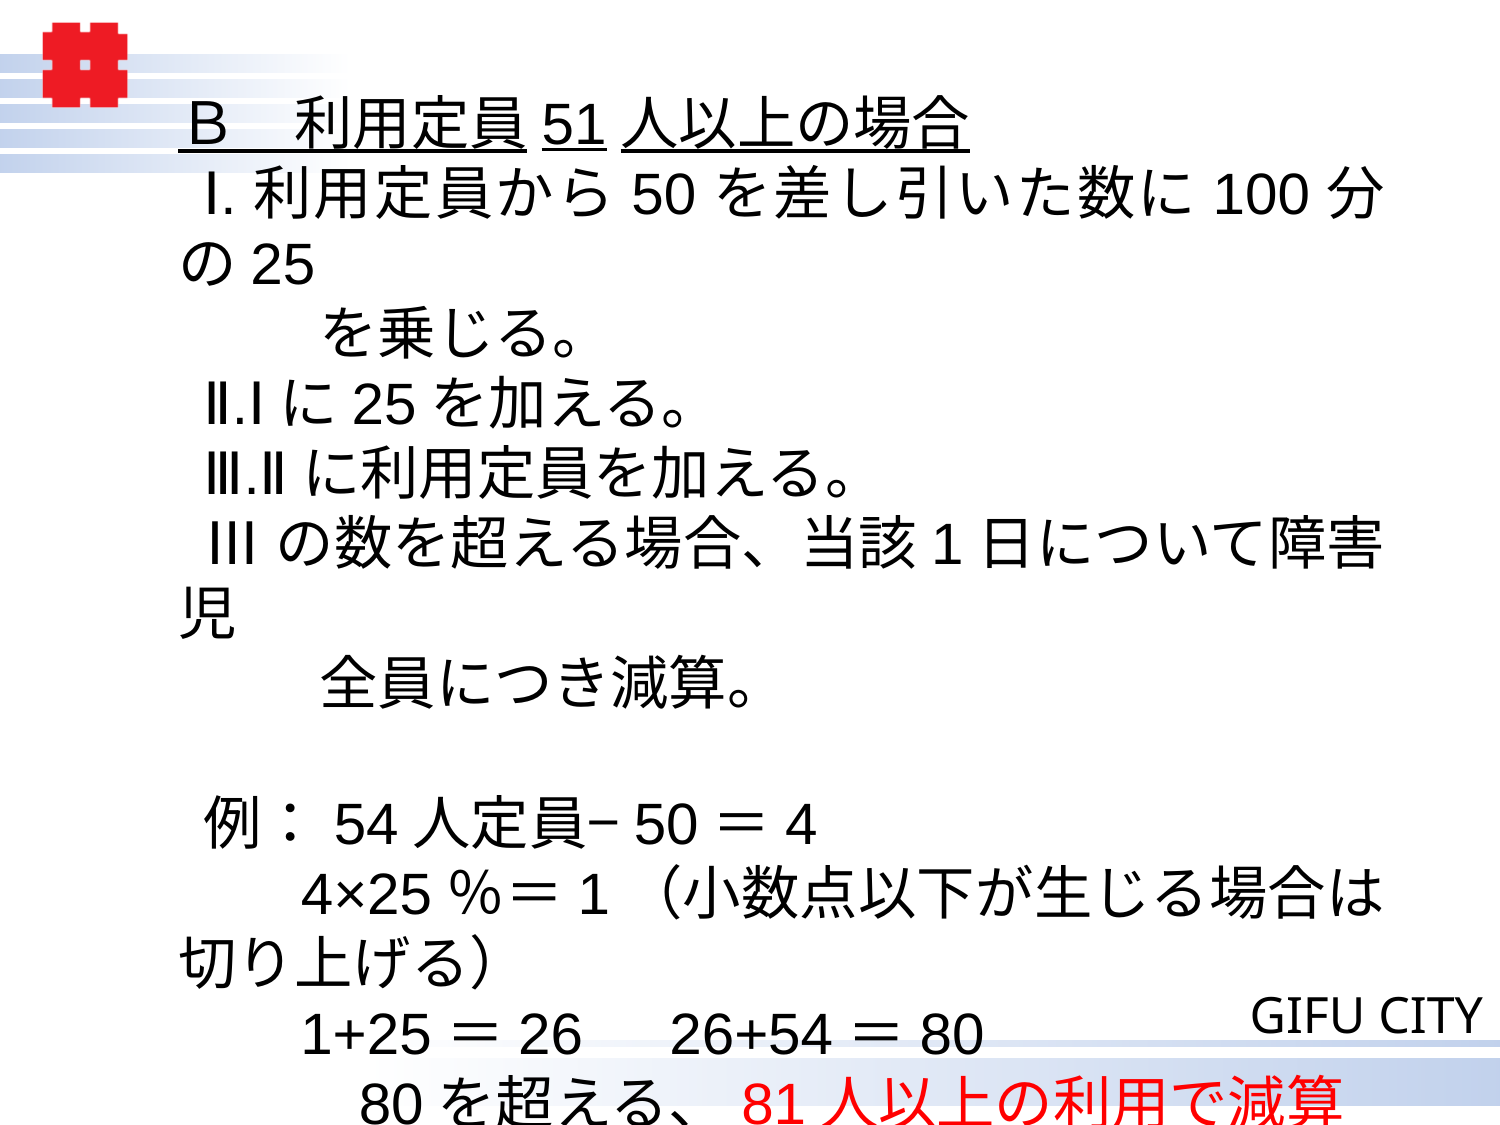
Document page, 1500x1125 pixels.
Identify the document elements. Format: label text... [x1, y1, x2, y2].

picture [41, 19, 132, 110]
text_box Ｂ 利用定員51人以上の場合 Ⅰ.利用定員から50を差し引いた数に100分の25 を乗じる。 Ⅱ.Ⅰに25を加える。 Ⅲ.Ⅱに利用定員を加える。 Ⅲの数を超える場合、当該1日について障害児 全員につき減算。 例：54人定員−50＝4 4×25％＝1（小数点以下が生じる場合は切り上げる） 1+25＝26 26+54＝80 80を超える、81人以上の利用で減算 [88, 78, 1400, 1125]
